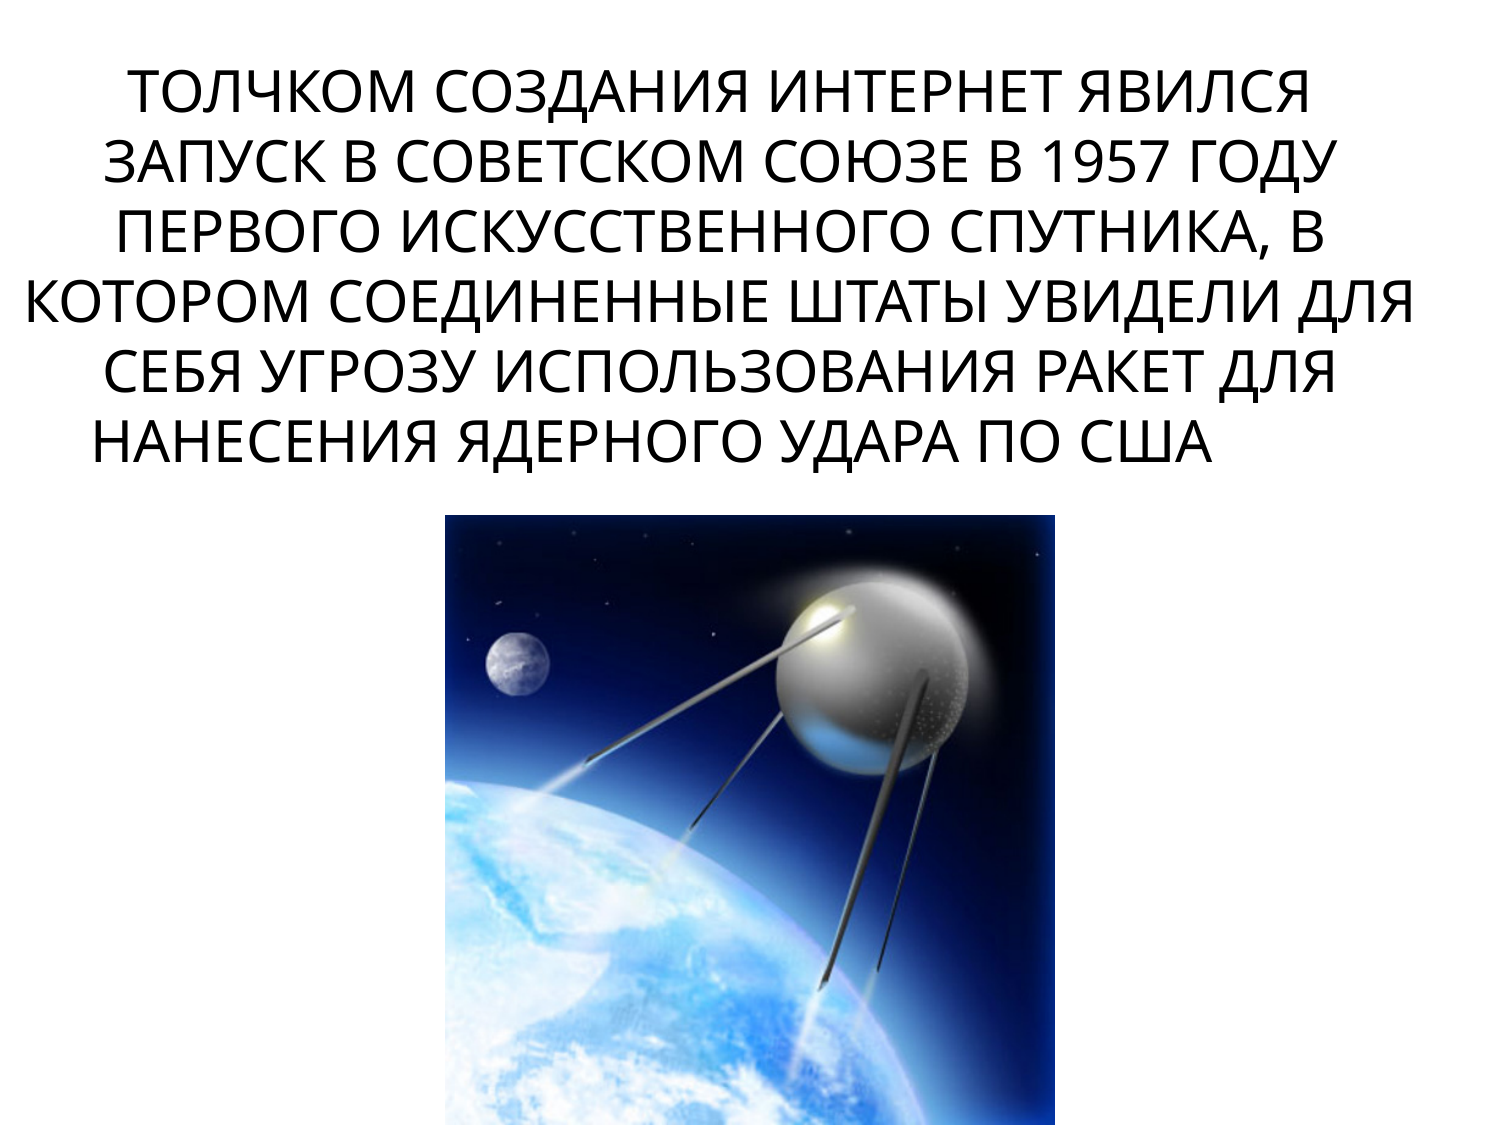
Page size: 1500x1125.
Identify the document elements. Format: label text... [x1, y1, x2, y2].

text_box ТОЛЧКОМ СОЗДАНИЯ ИНТЕРНЕТ ЯВИЛСЯ ЗАПУСК В СОВЕТСКОМ СОЮЗЕ В 1957 ГОДУ ПЕРВОГО ИСКУССТВЕННОГО СПУТНИКА, В КОТОРОМ СОЕДИНЕННЫЕ ШТАТЫ УВИДЕЛИ ДЛЯ СЕБЯ УГРОЗУ ИСПОЛЬЗОВАНИЯ РАКЕТ ДЛЯ НАНЕСЕНИЯ ЯДЕРНОГО УДАРА ПО США [0, 46, 1442, 482]
picture [445, 515, 1055, 1125]
